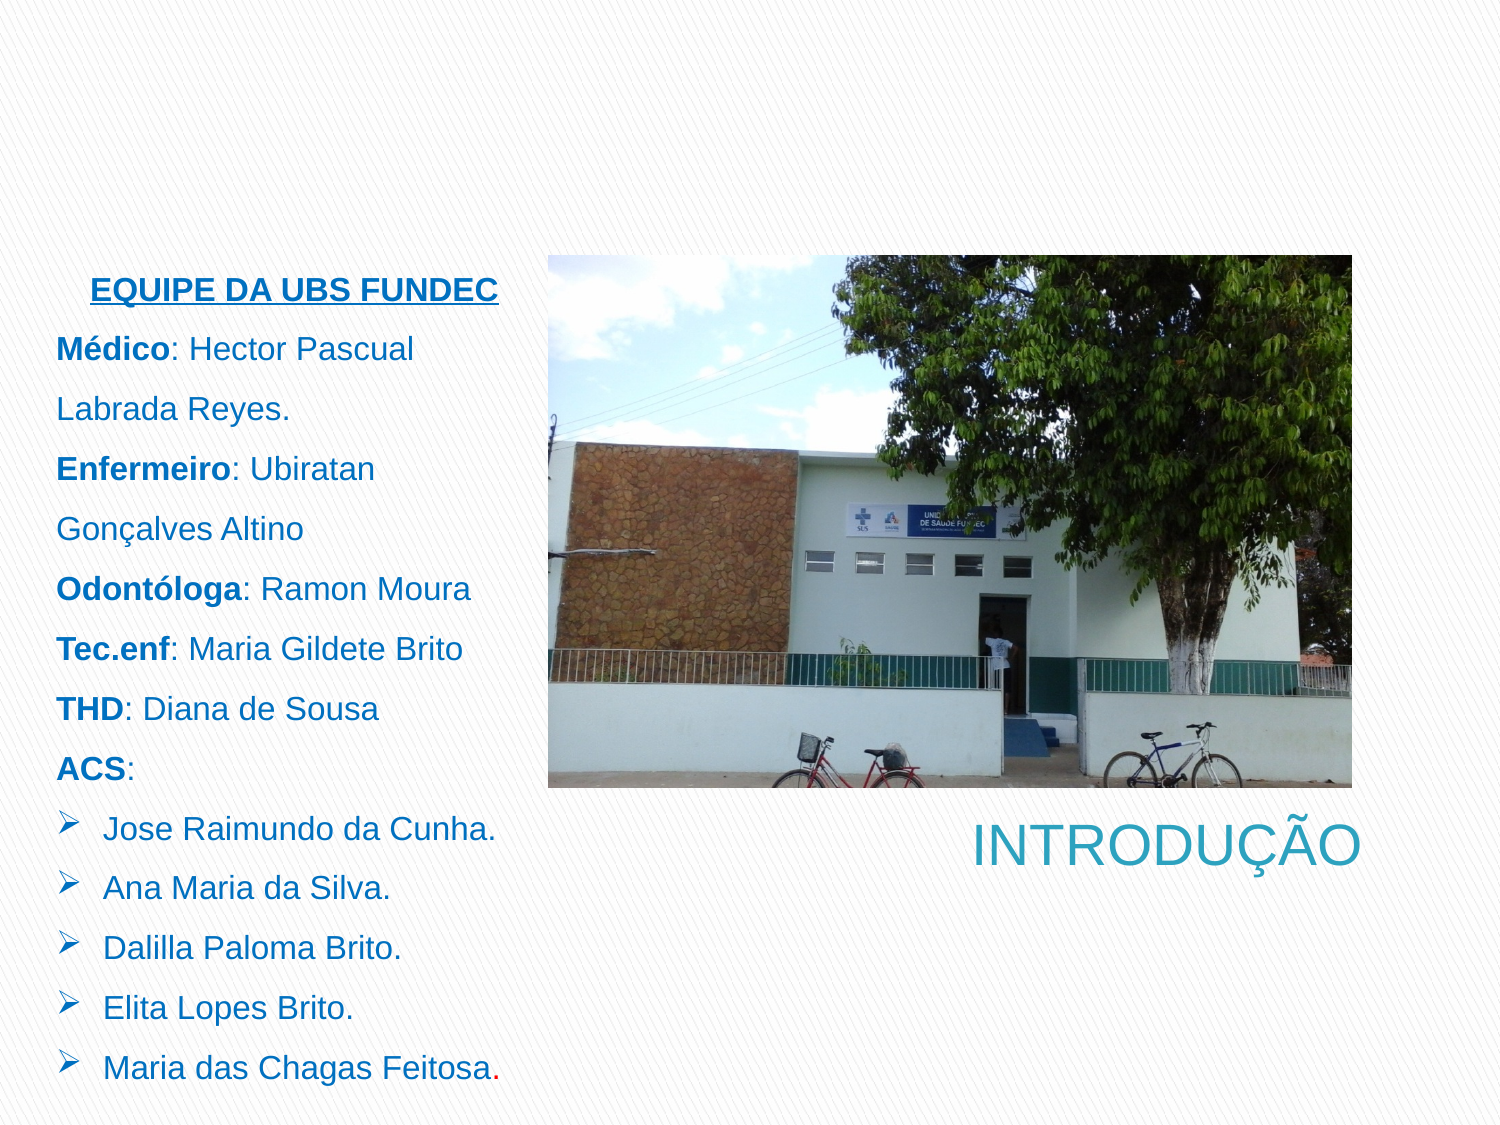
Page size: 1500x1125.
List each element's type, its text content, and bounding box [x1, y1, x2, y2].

title INTRODUÇÃO [549, 800, 1378, 875]
text_box EQUIPE DA UBS FUNDEC Médico: Hector Pascual Labrada Reyes. Enfermeiro: Ubiratan Gonçalves Altino Odontóloga: Ramon Moura Tec.enf: Maria Gildete Brito THD: Diana de Sousa ACS: Jose Raimundo da Cunha. Ana Maria da Silva. Dalilla Paloma Brito. Elita Lopes Brito. Maria das Chagas Feitosa. [41, 140, 549, 1125]
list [547, 255, 1352, 789]
